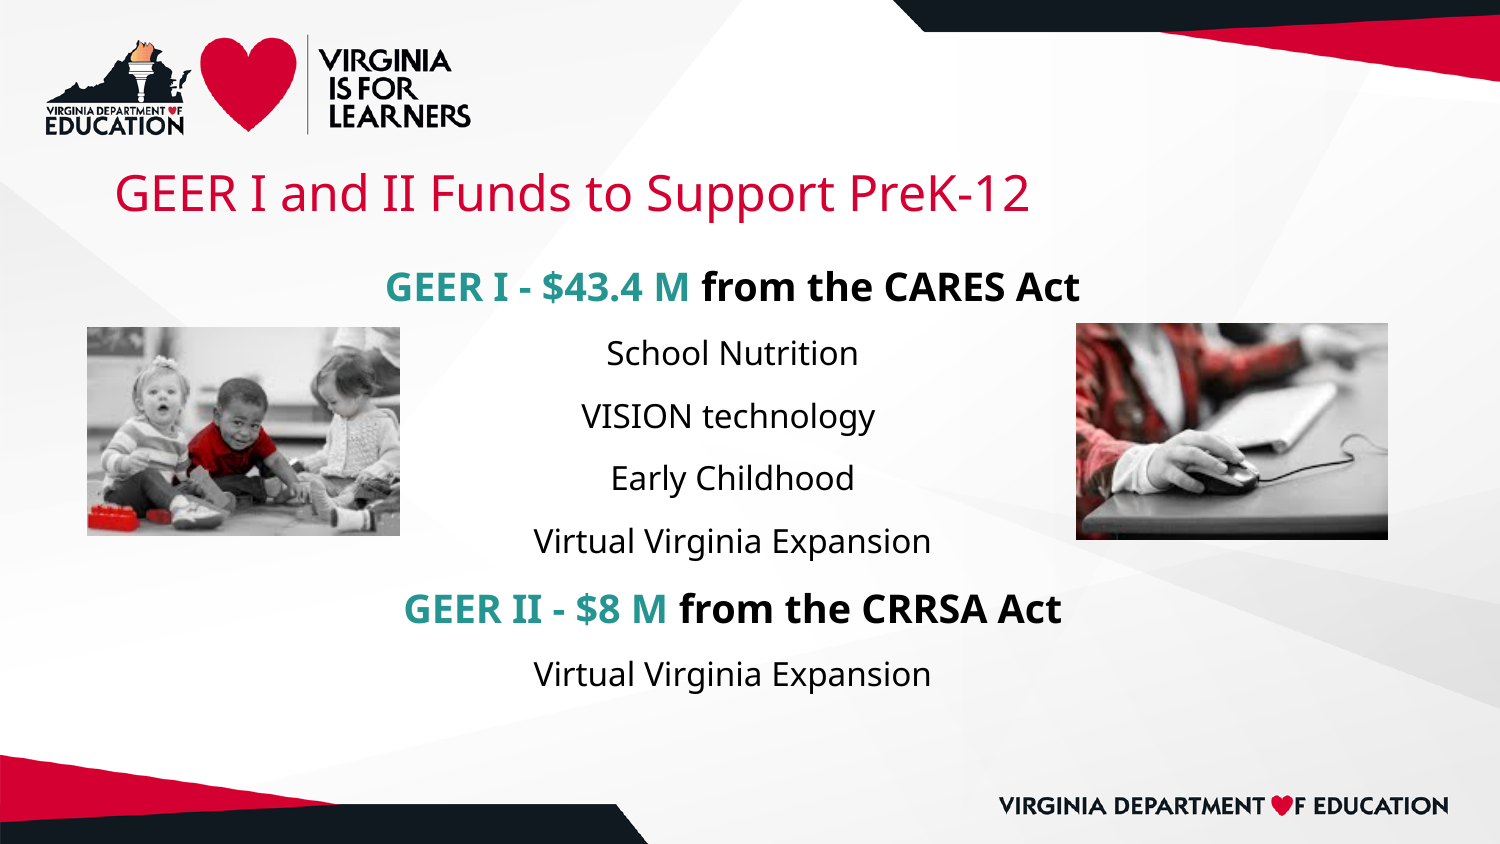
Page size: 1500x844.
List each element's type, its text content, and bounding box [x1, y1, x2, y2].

picture [0, 0, 1500, 844]
title GEER I and II Funds to Support PreK-12 [103, 140, 1397, 249]
list GEER I - $43.4 M from the CARES Act School Nutrition VISION technology Early Childhood Virtual Virginia Expansion GEER II - $8 M from the CRRSA Act Virtual Virginia Expansion [69, 249, 1397, 760]
